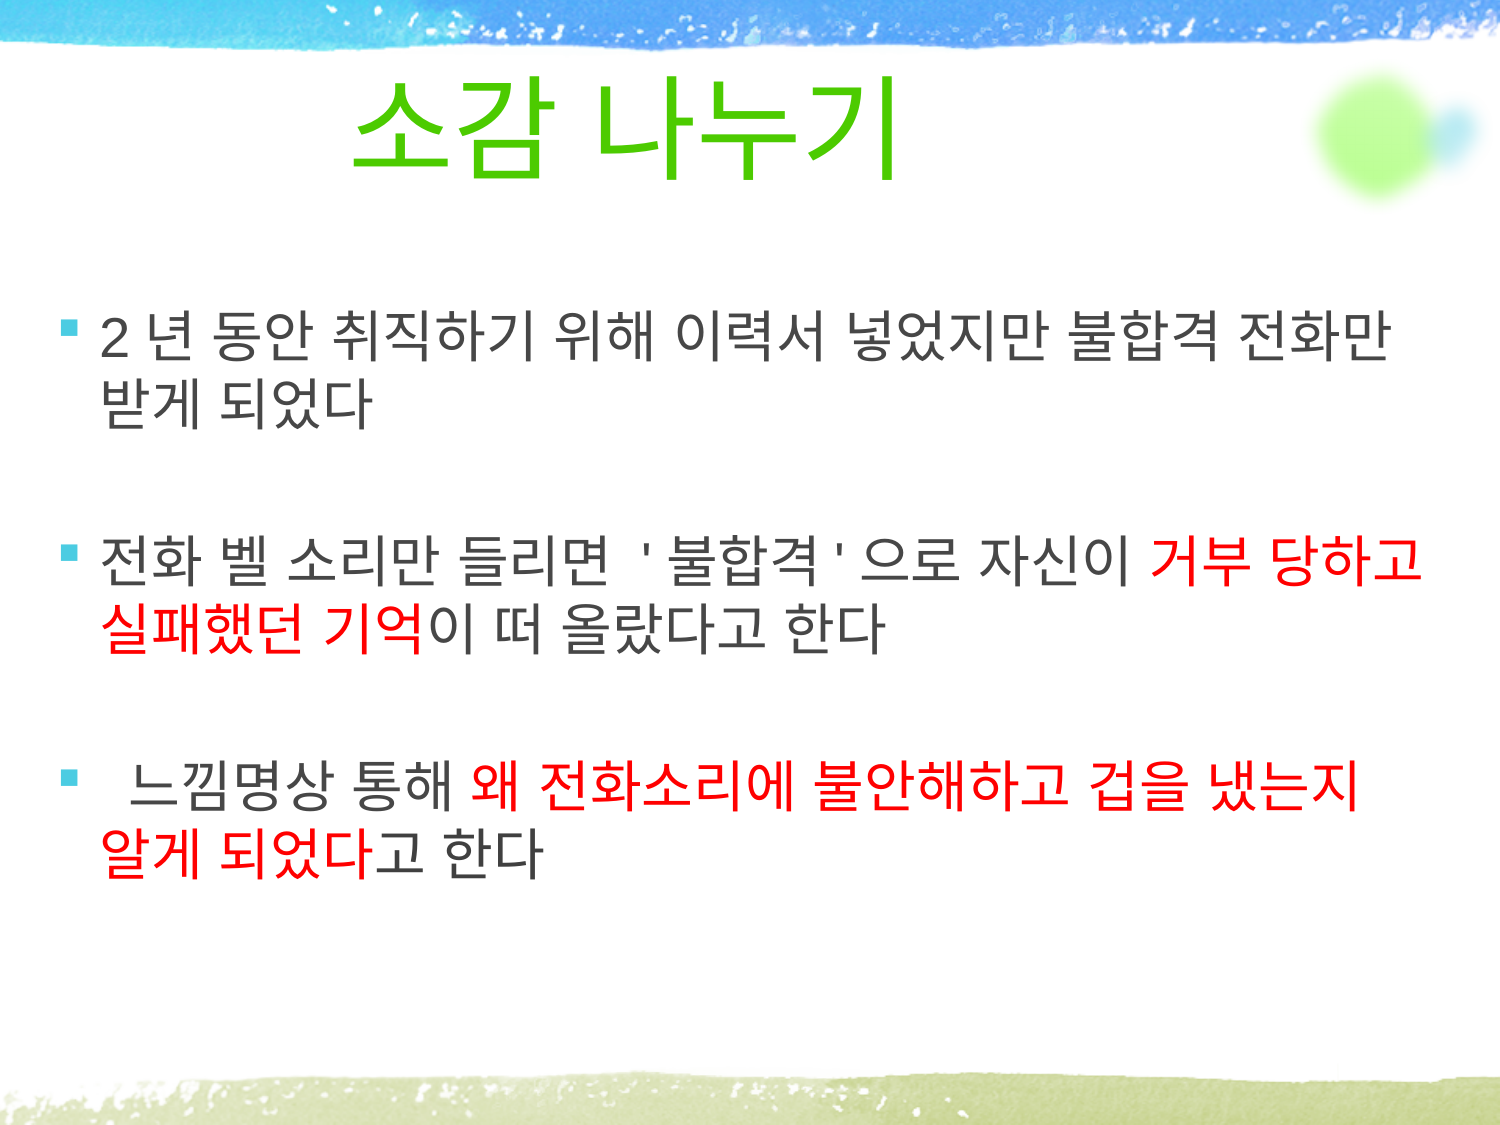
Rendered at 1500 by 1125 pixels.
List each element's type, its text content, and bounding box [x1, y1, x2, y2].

picture [0, 0, 1500, 58]
list 2년 동안 취직하기 위해 이력서 넣었지만 불합격 전화만 받게 되었다 전화 벨 소리만 들리면 '불합격'으로 자신이 거부 당하고 실패했던 기억이 떠 올랐다고 한다 느낌명상 통해 왜 전화소리에 불안해하고 겁을 냈는지 알게 되었다고 한다 [41, 222, 1459, 1005]
title 소감 나누기 [75, 50, 1425, 202]
